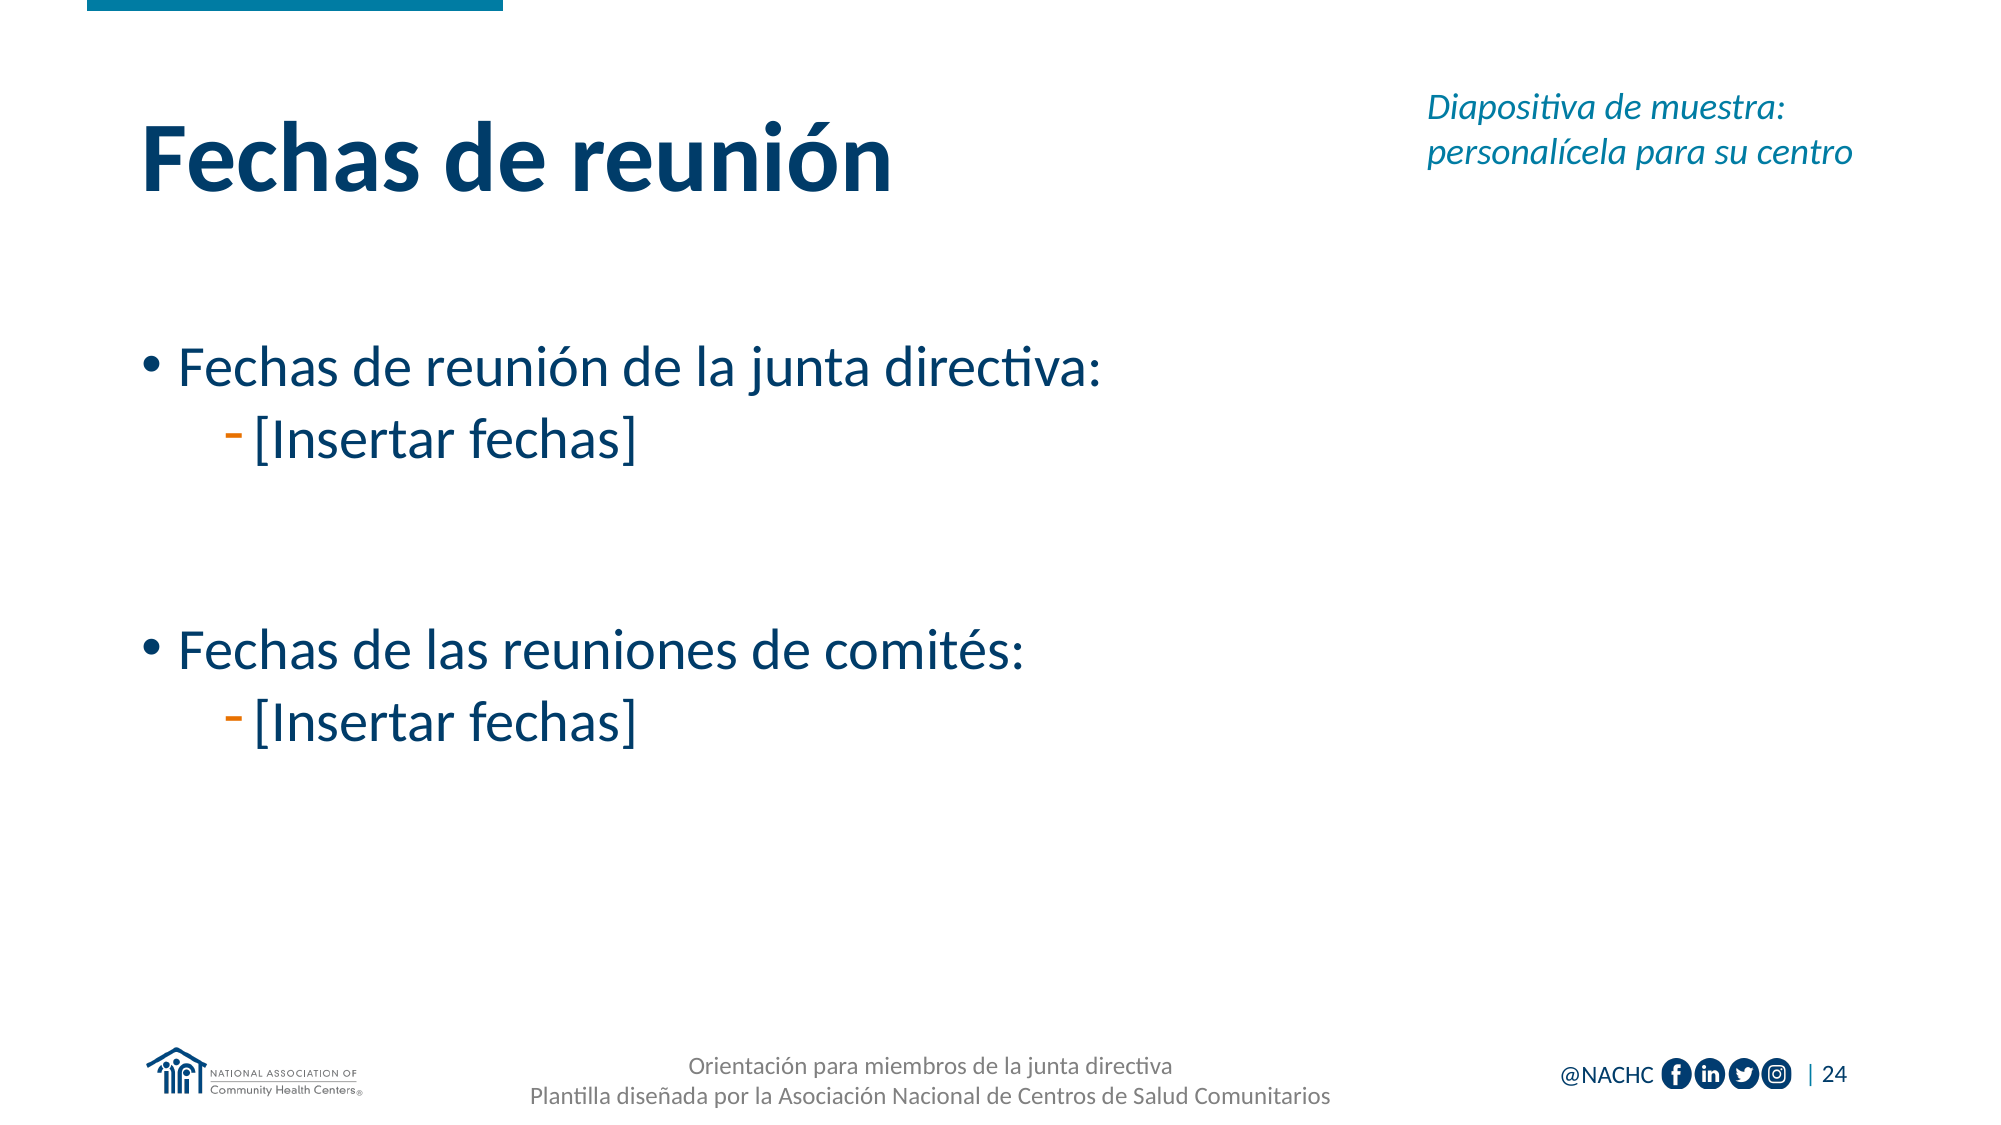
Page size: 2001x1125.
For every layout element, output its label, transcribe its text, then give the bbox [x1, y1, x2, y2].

title Fechas de reunión [126, 102, 1210, 320]
footer Orientación para miembros de la junta directiva Plantilla diseñada por la Asociación Nacional de Centros de Salud Comunitarios [474, 1042, 1388, 1103]
list Fechas de reunión de la junta directiva: [Insertar fechas] Fechas de las reuniones de comités: [Insertar fechas] [126, 320, 1862, 805]
text_box Diapositiva de muestra: personalícela para su centro [1412, 74, 1873, 180]
slide_number | 24 [1412, 1042, 1863, 1103]
